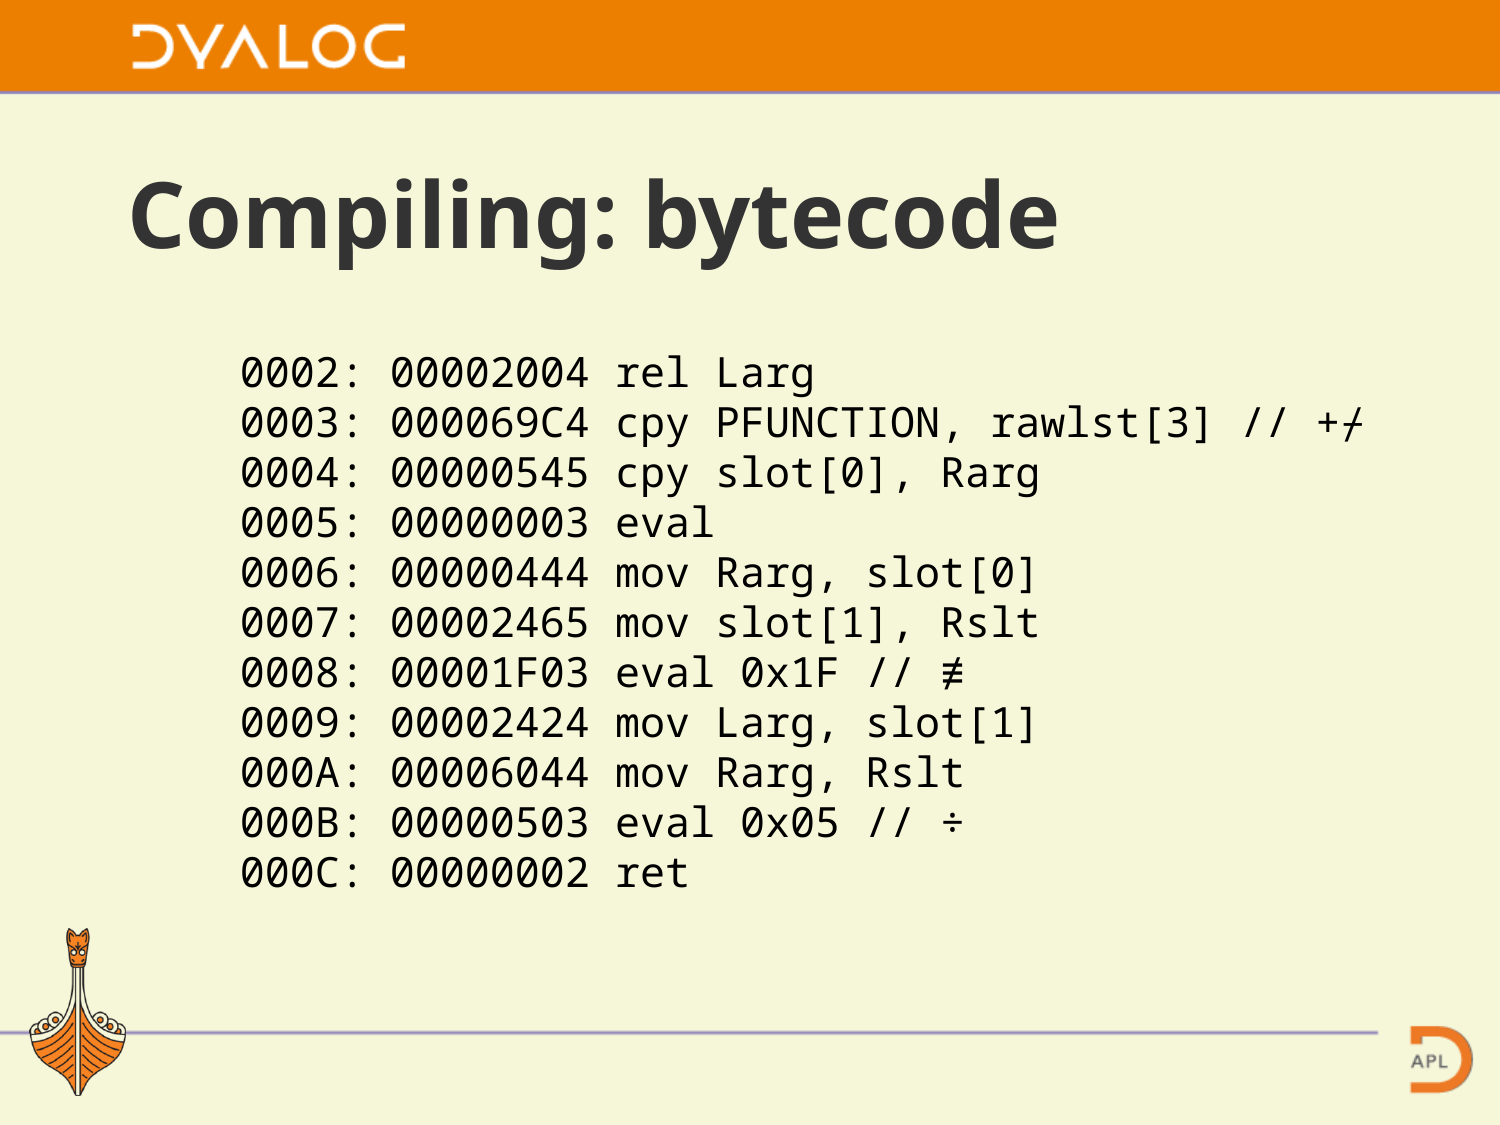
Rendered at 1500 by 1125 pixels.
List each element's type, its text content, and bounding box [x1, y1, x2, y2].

title Compiling: bytecode [112, 149, 1388, 288]
picture [0, 0, 1500, 1125]
subtitle 0002: 00002004 rel Larg 0003: 000069C4 cpy PFUNCTION, rawlst[3] // +⌿ 0004: 00000545 cpy slot[0], Rarg 0005: 00000003 eval 0006: 00000444 mov Rarg, slot[0] 0007: 00002465 mov slot[1], Rslt 0008: 00001F03 eval 0x1F // ≢ 0009: 00002424 mov Larg, slot[1] 000A: 00006044 mov Rarg, Rslt 000B: 00000503 eval 0x05 // ÷ 000C: 00000002 ret [225, 338, 1424, 925]
